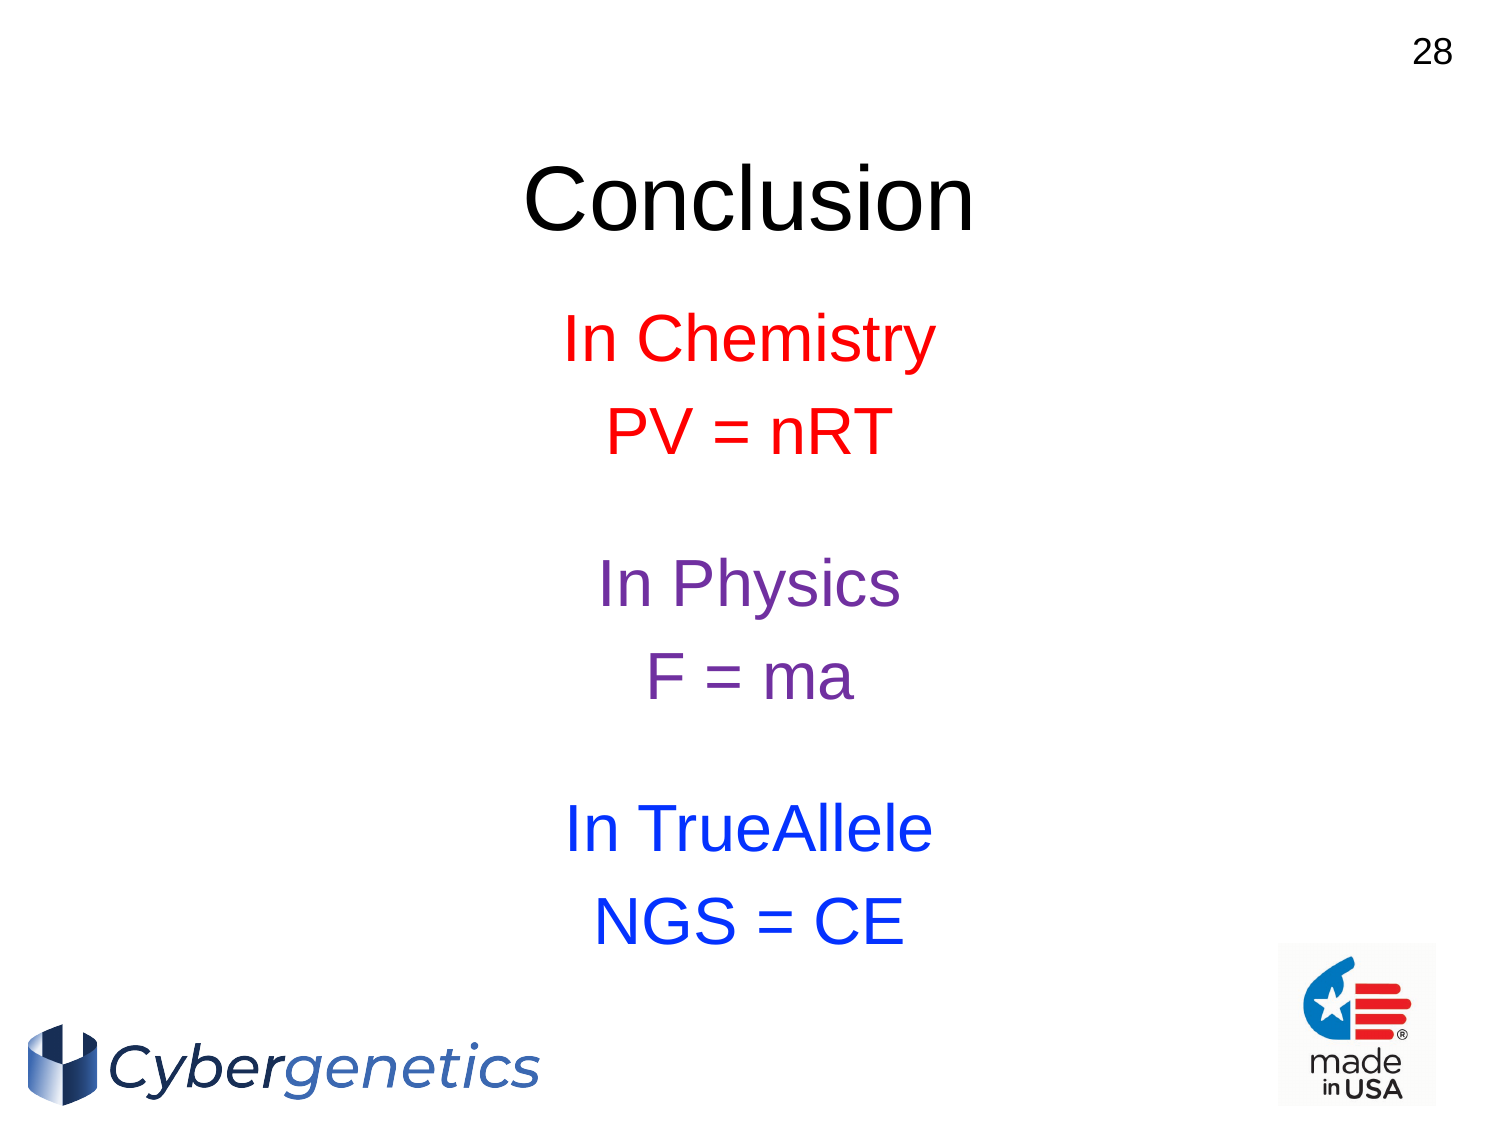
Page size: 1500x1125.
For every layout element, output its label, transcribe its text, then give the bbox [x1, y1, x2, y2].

picture [28, 1024, 540, 1106]
text_box In Chemistry PV = nRT In Physics F = ma In TrueAllele NGS = CE [169, 288, 1331, 1002]
slide_number 28 [1155, 18, 1469, 95]
text_box Conclusion [7, 99, 1493, 288]
picture [1277, 943, 1436, 1106]
